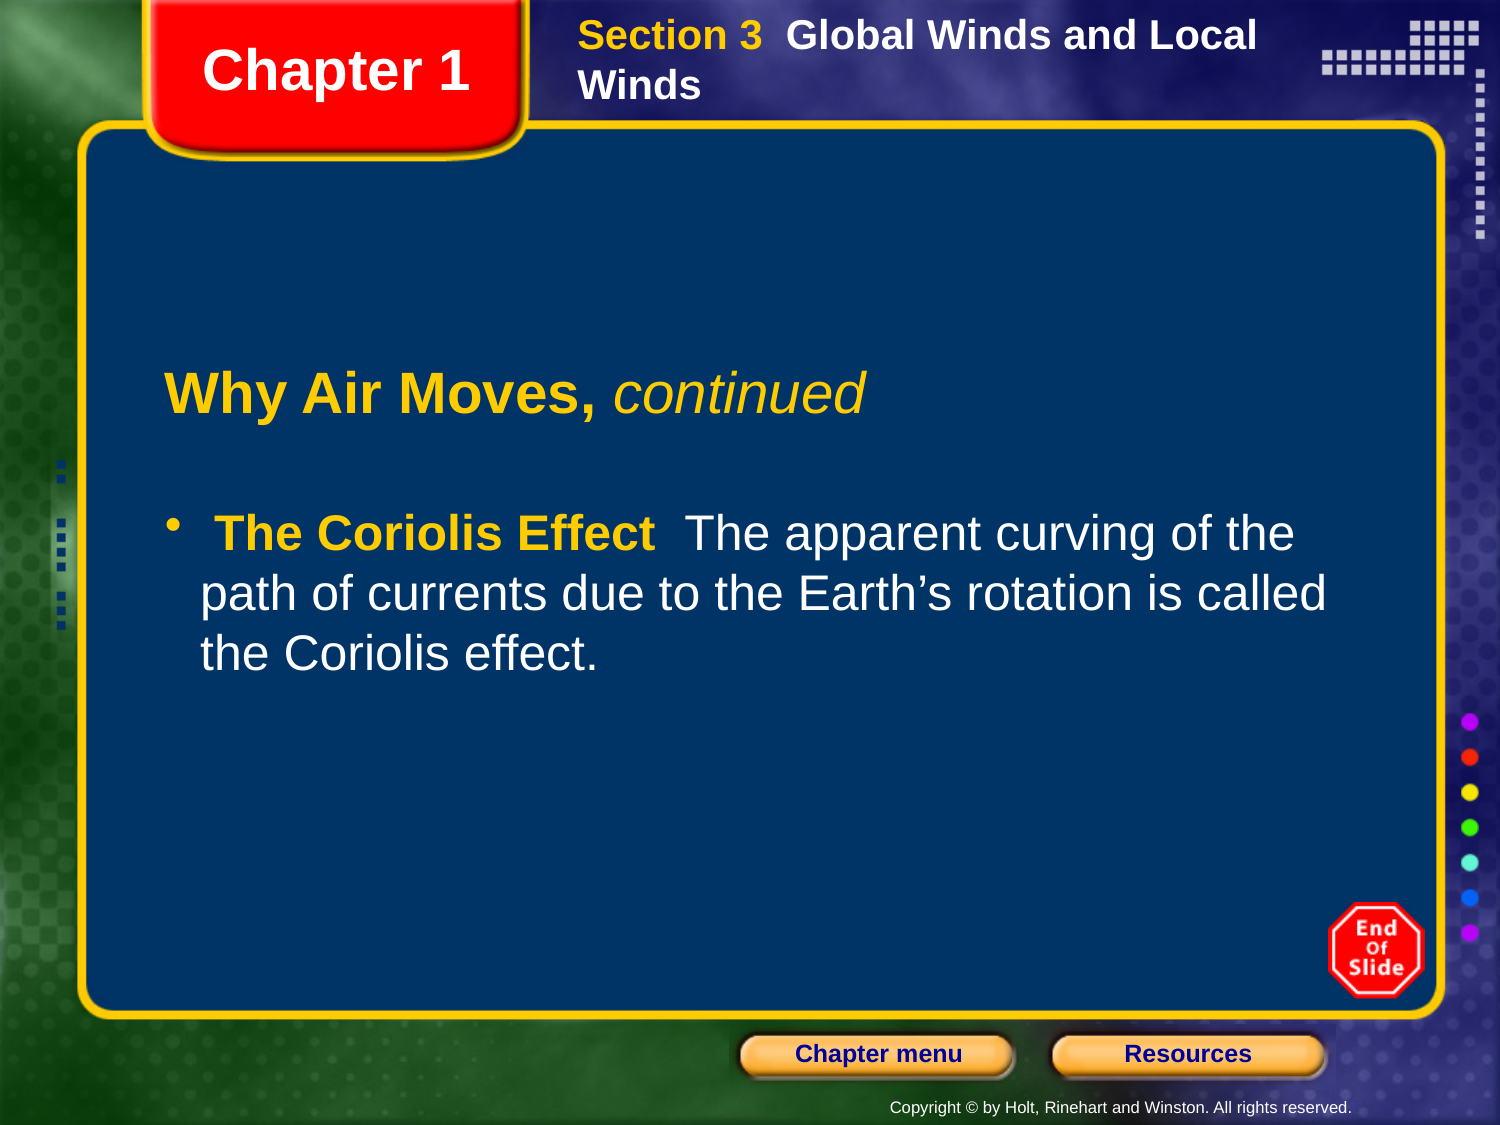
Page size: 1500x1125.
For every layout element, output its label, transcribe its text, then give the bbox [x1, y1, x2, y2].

text_box The Coriolis Effect The apparent curving of the path of currents due to the Earth’s rotation is called the Coriolis effect. [150, 493, 1400, 688]
text_box Section 3 Global Winds and Local Winds [562, 0, 1275, 165]
picture [0, 0, 1500, 1125]
text_box Chapter 1 [187, 24, 487, 110]
text_box Why Air Moves, continued [150, 347, 1415, 433]
